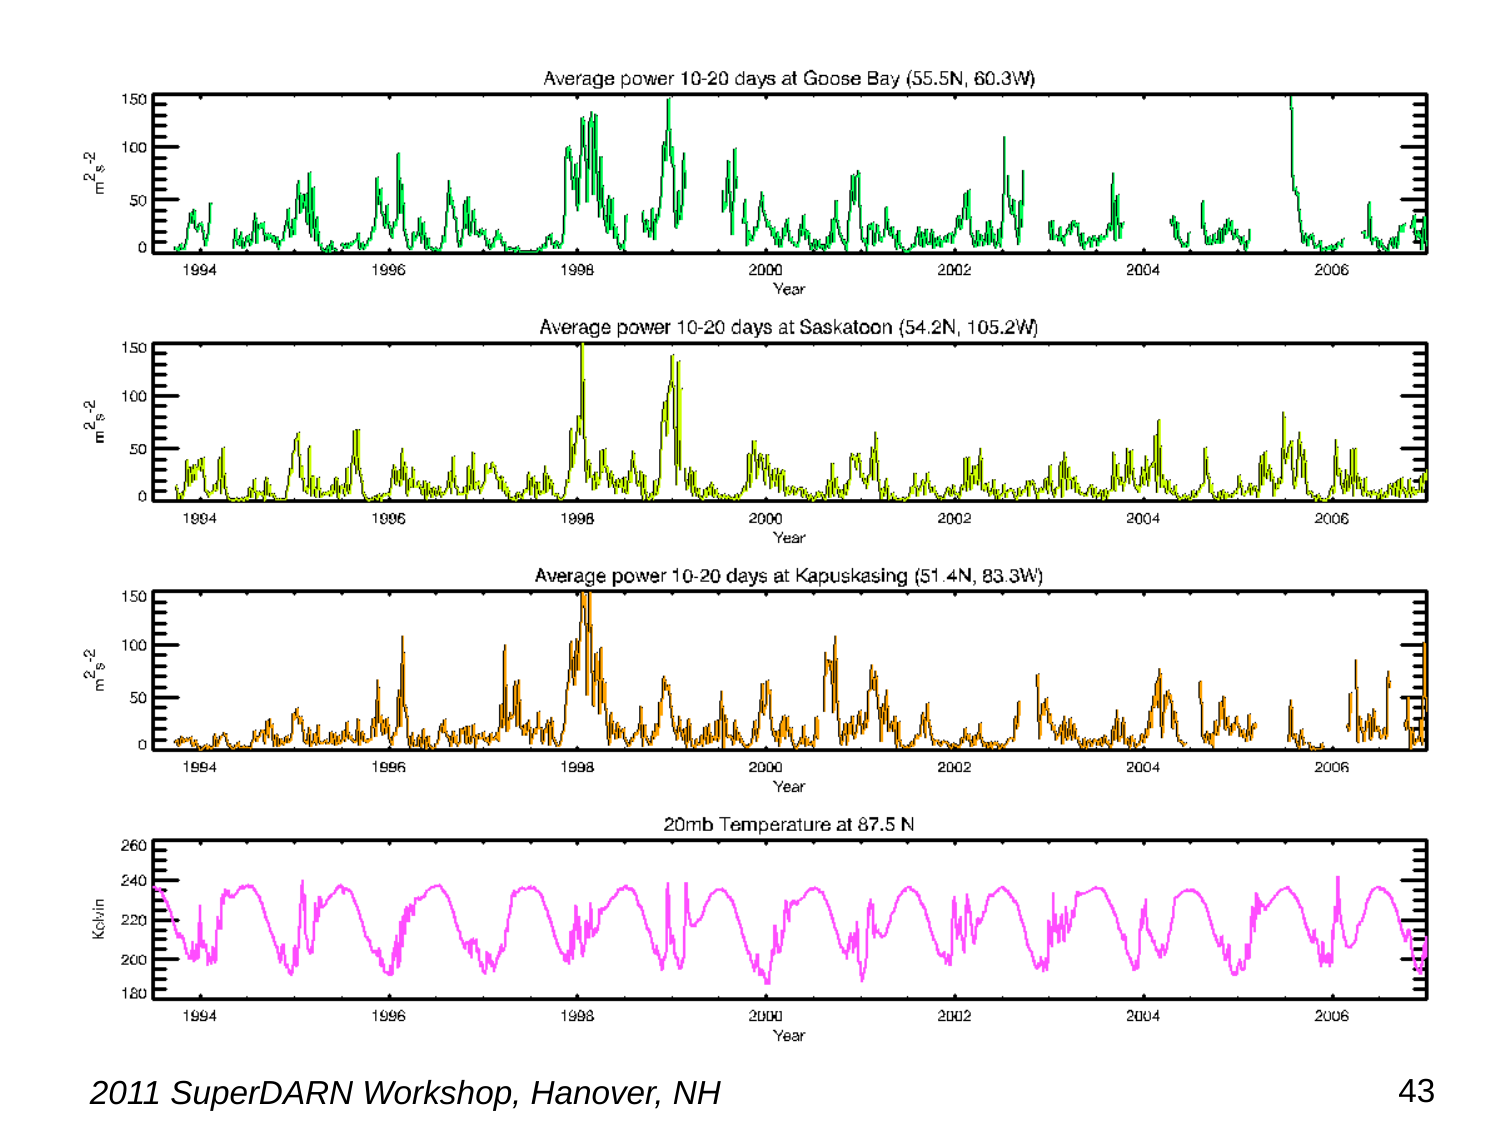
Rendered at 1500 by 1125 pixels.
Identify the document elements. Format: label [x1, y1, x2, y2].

picture [40, 65, 1460, 1060]
